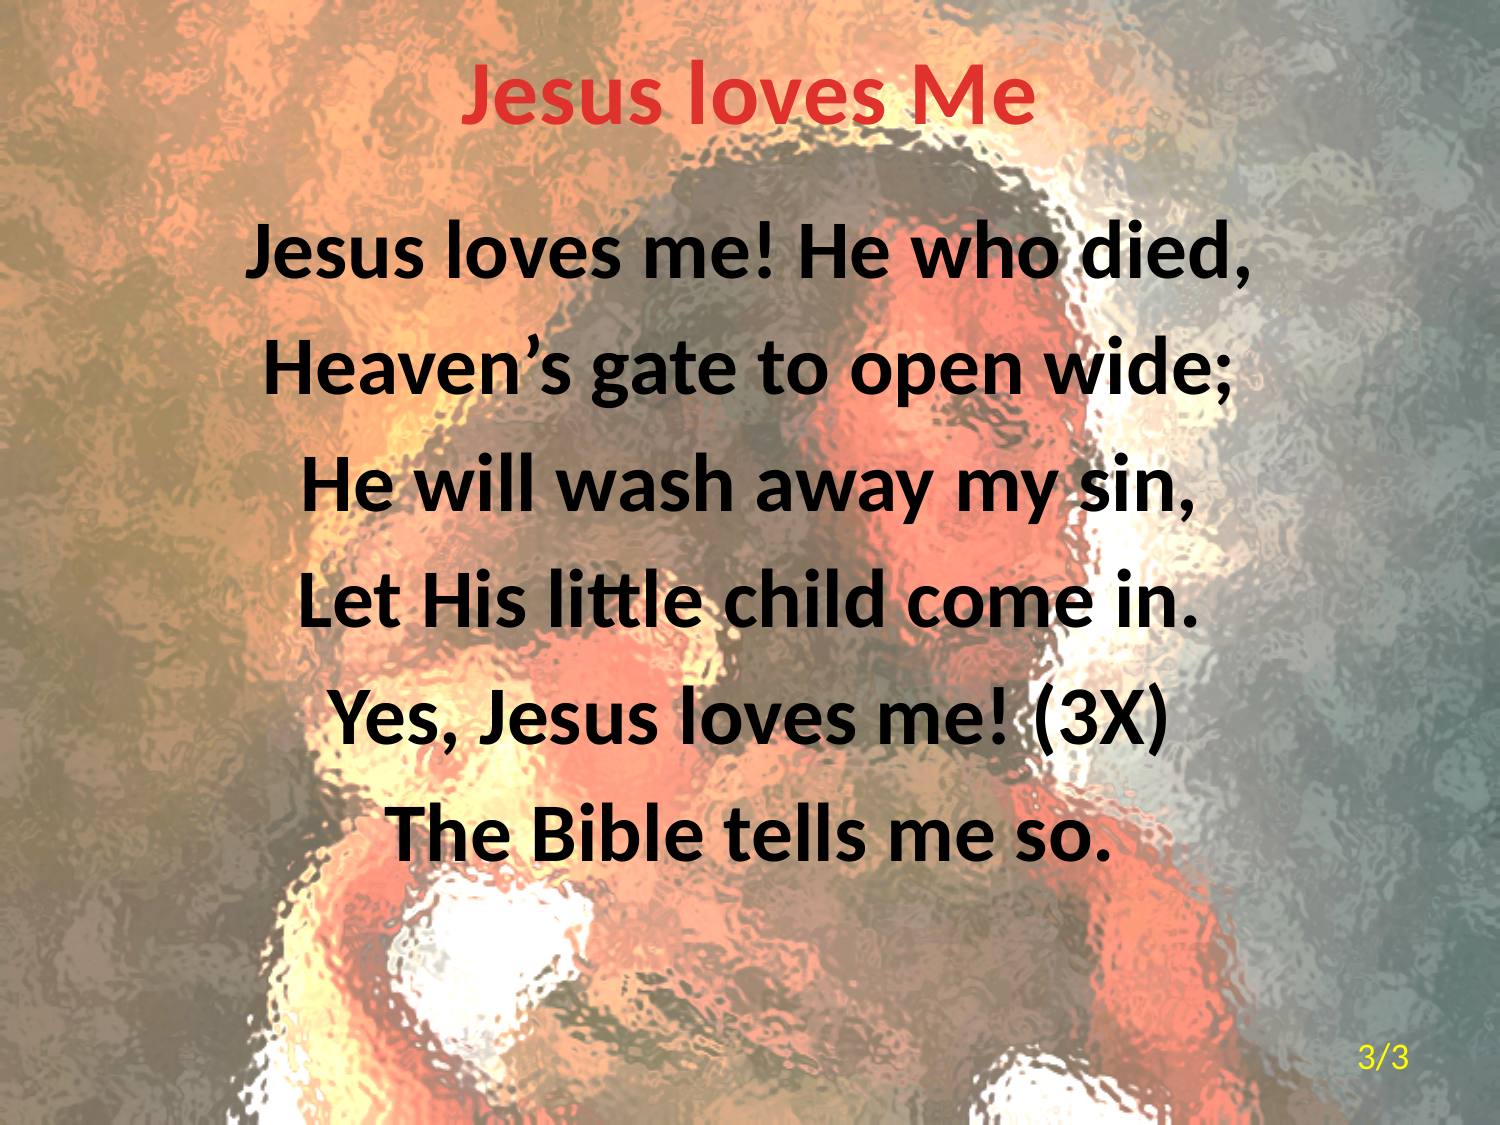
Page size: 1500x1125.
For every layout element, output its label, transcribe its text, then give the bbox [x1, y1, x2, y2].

list Jesus loves me! He who died, Heaven’s gate to open wide; He will wash away my sin, Let His little child come in. Yes, Jesus loves me! (3X) The Bible tells me so. [75, 187, 1425, 1005]
text_box 3/3 [1342, 1024, 1425, 1085]
title Jesus loves Me [75, 12, 1425, 163]
picture [0, 0, 1500, 1125]
